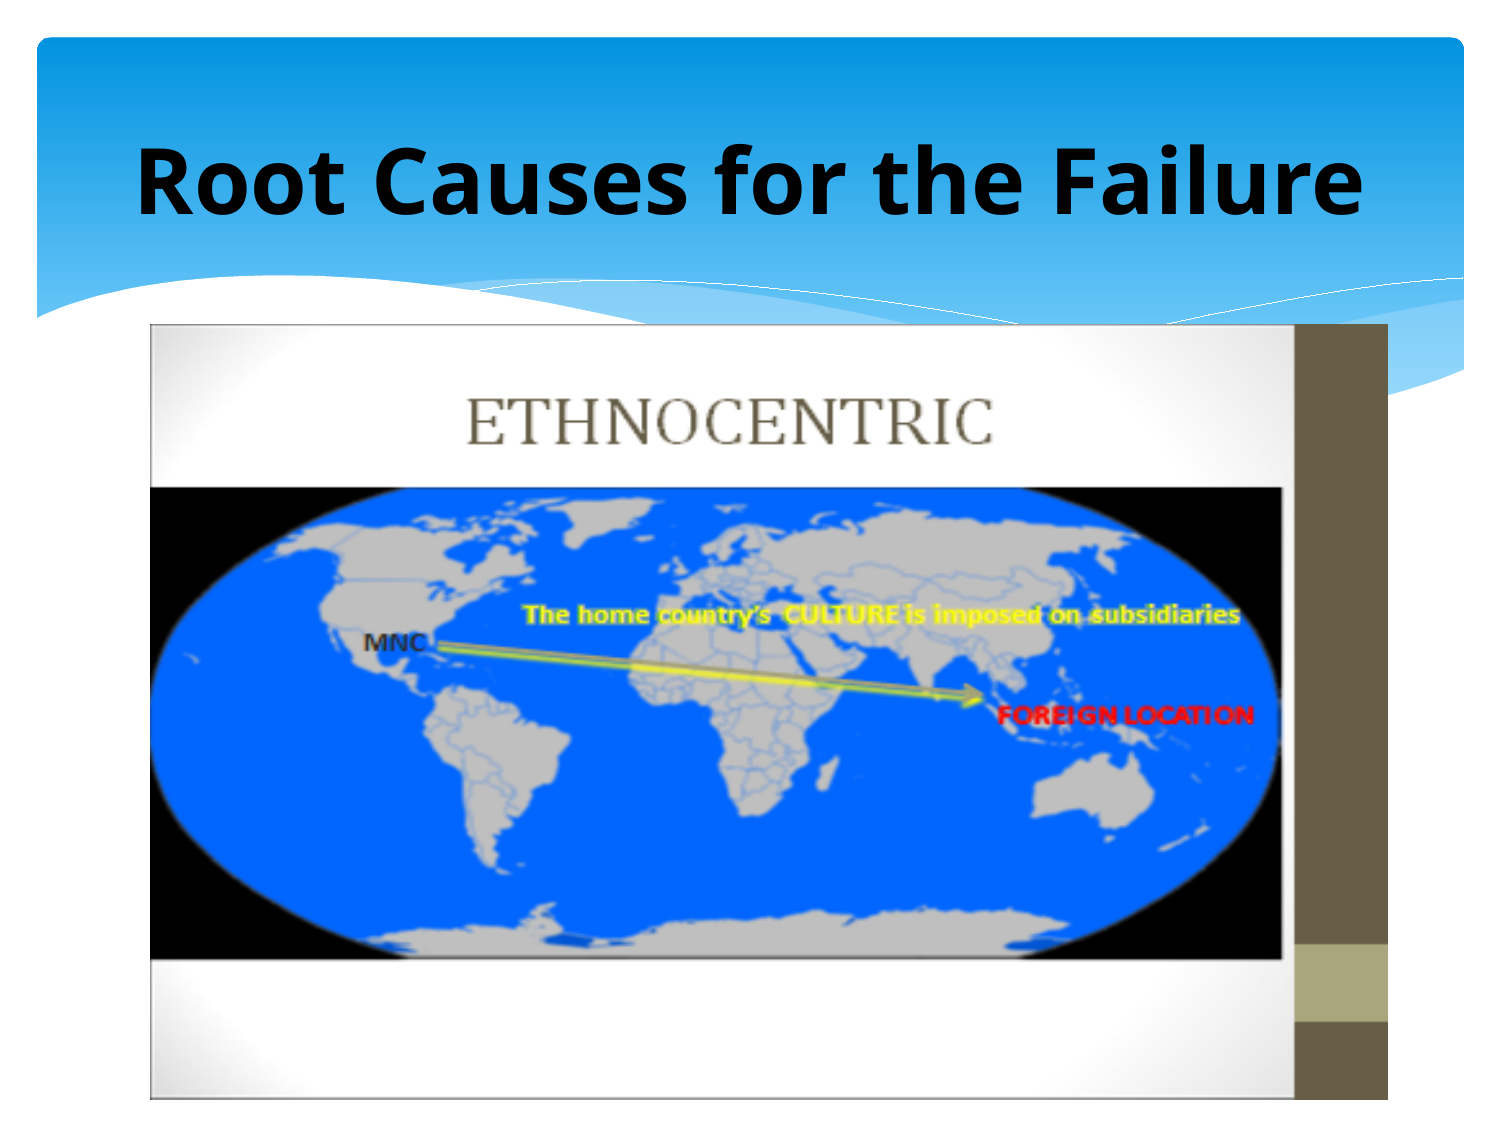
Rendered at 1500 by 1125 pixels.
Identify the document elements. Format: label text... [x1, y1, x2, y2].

title Root Causes for the Failure [75, 55, 1425, 300]
picture [149, 324, 1388, 1101]
